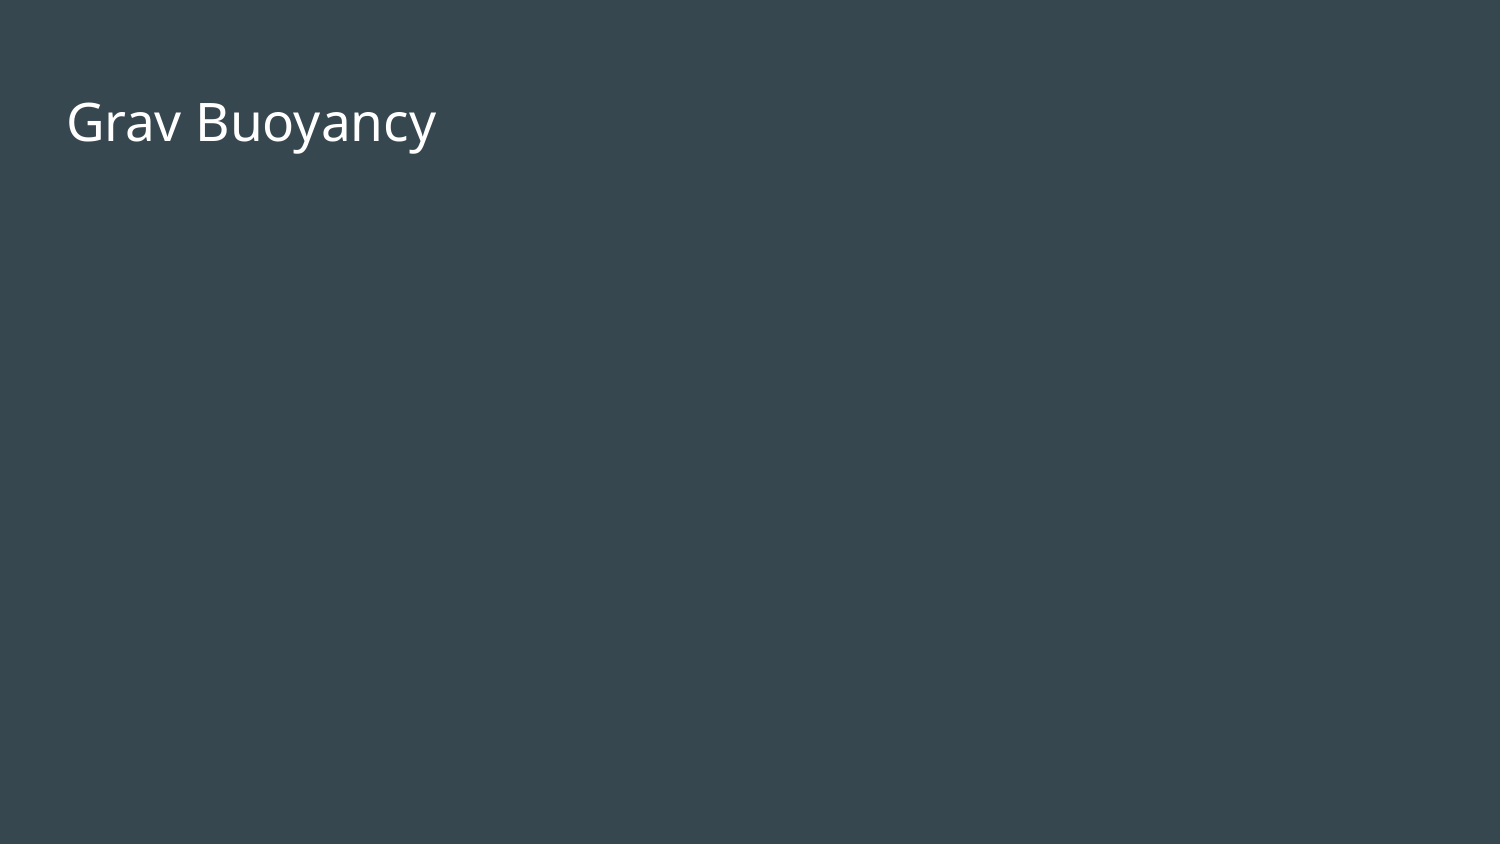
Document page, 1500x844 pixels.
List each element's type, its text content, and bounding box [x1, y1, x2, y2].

title Grav Buoyancy [51, 72, 1449, 167]
